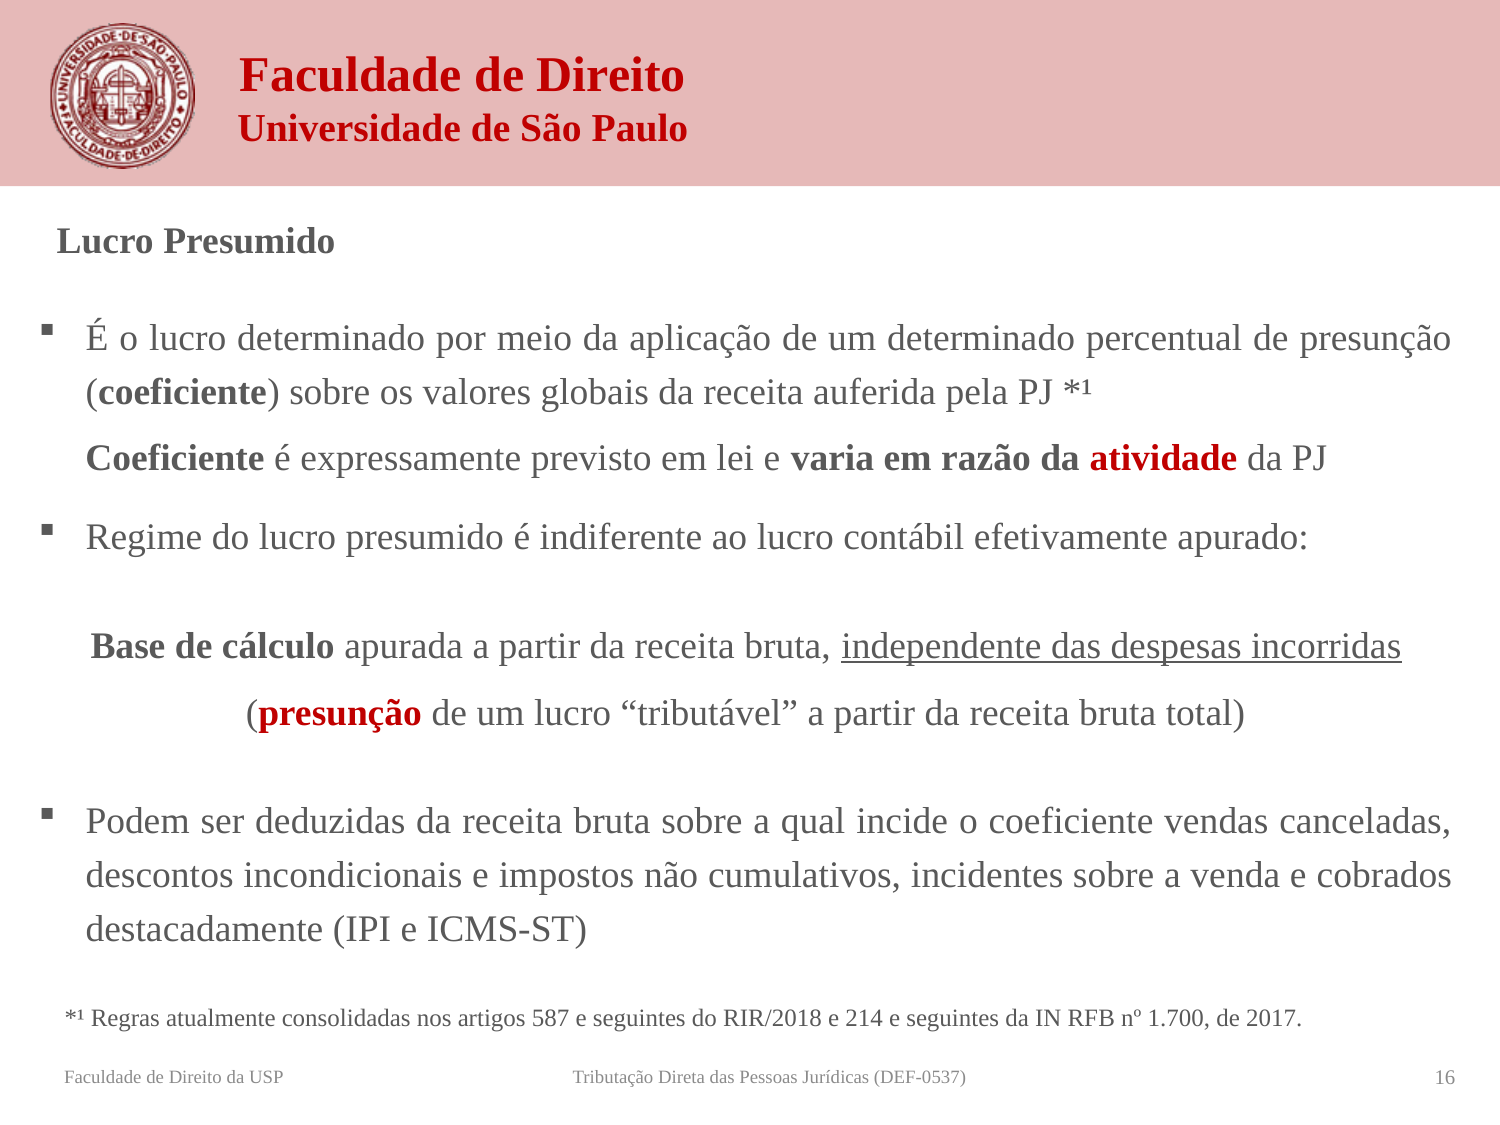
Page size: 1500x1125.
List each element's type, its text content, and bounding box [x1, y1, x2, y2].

text_box *¹ Regras atualmente consolidadas nos artigos 587 e seguintes do RIR/2018 e 214 e seguintes da IN RFB nº 1.700, de 2017. [49, 987, 1319, 1039]
text_box É o lucro determinado por meio da aplicação de um determinado percentual de presunção (coeficiente) sobre os valores globais da receita auferida pela PJ *¹ Coeficiente é expressamente previsto em lei e varia em razão da atividade da PJ Regime do lucro presumido é indiferente ao lucro contábil efetivamente apurado: Base de cálculo apurada a partir da receita bruta, independente das despesas incorridas (presunção de um lucro “tributável” a partir da receita bruta total) Podem ser deduzidas da receita bruta sobre a qual incide o coeficiente vendas canceladas, descontos incondicionais e impostos não cumulativos, incidentes sobre a venda e cobrados destacadamente (IPI e ICMS-ST) [23, 296, 1469, 957]
picture [49, 23, 195, 169]
text_box Lucro Presumido [41, 199, 1472, 269]
